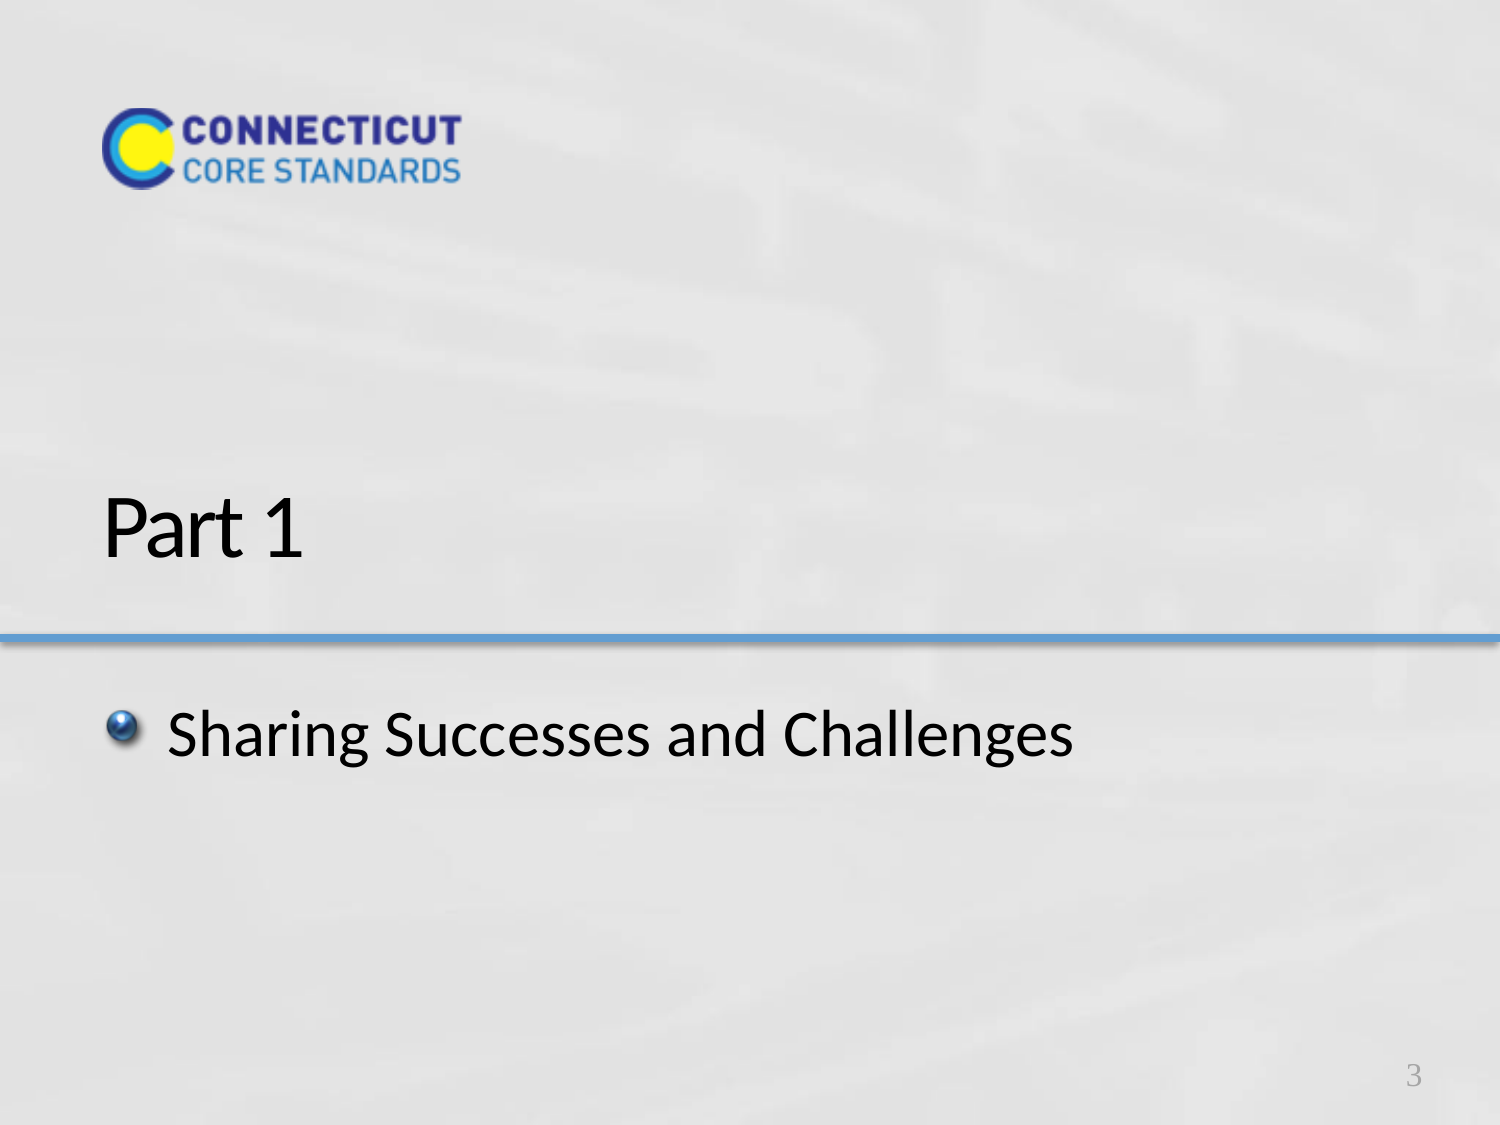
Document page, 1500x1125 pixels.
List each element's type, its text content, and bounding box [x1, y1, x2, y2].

title Part 1 [102, 477, 1397, 578]
picture [0, 642, 1500, 1125]
picture [0, 0, 1500, 634]
slide_number 11 [1227, 1043, 1438, 1103]
list Sharing Successes and Challenges [102, 698, 1397, 888]
